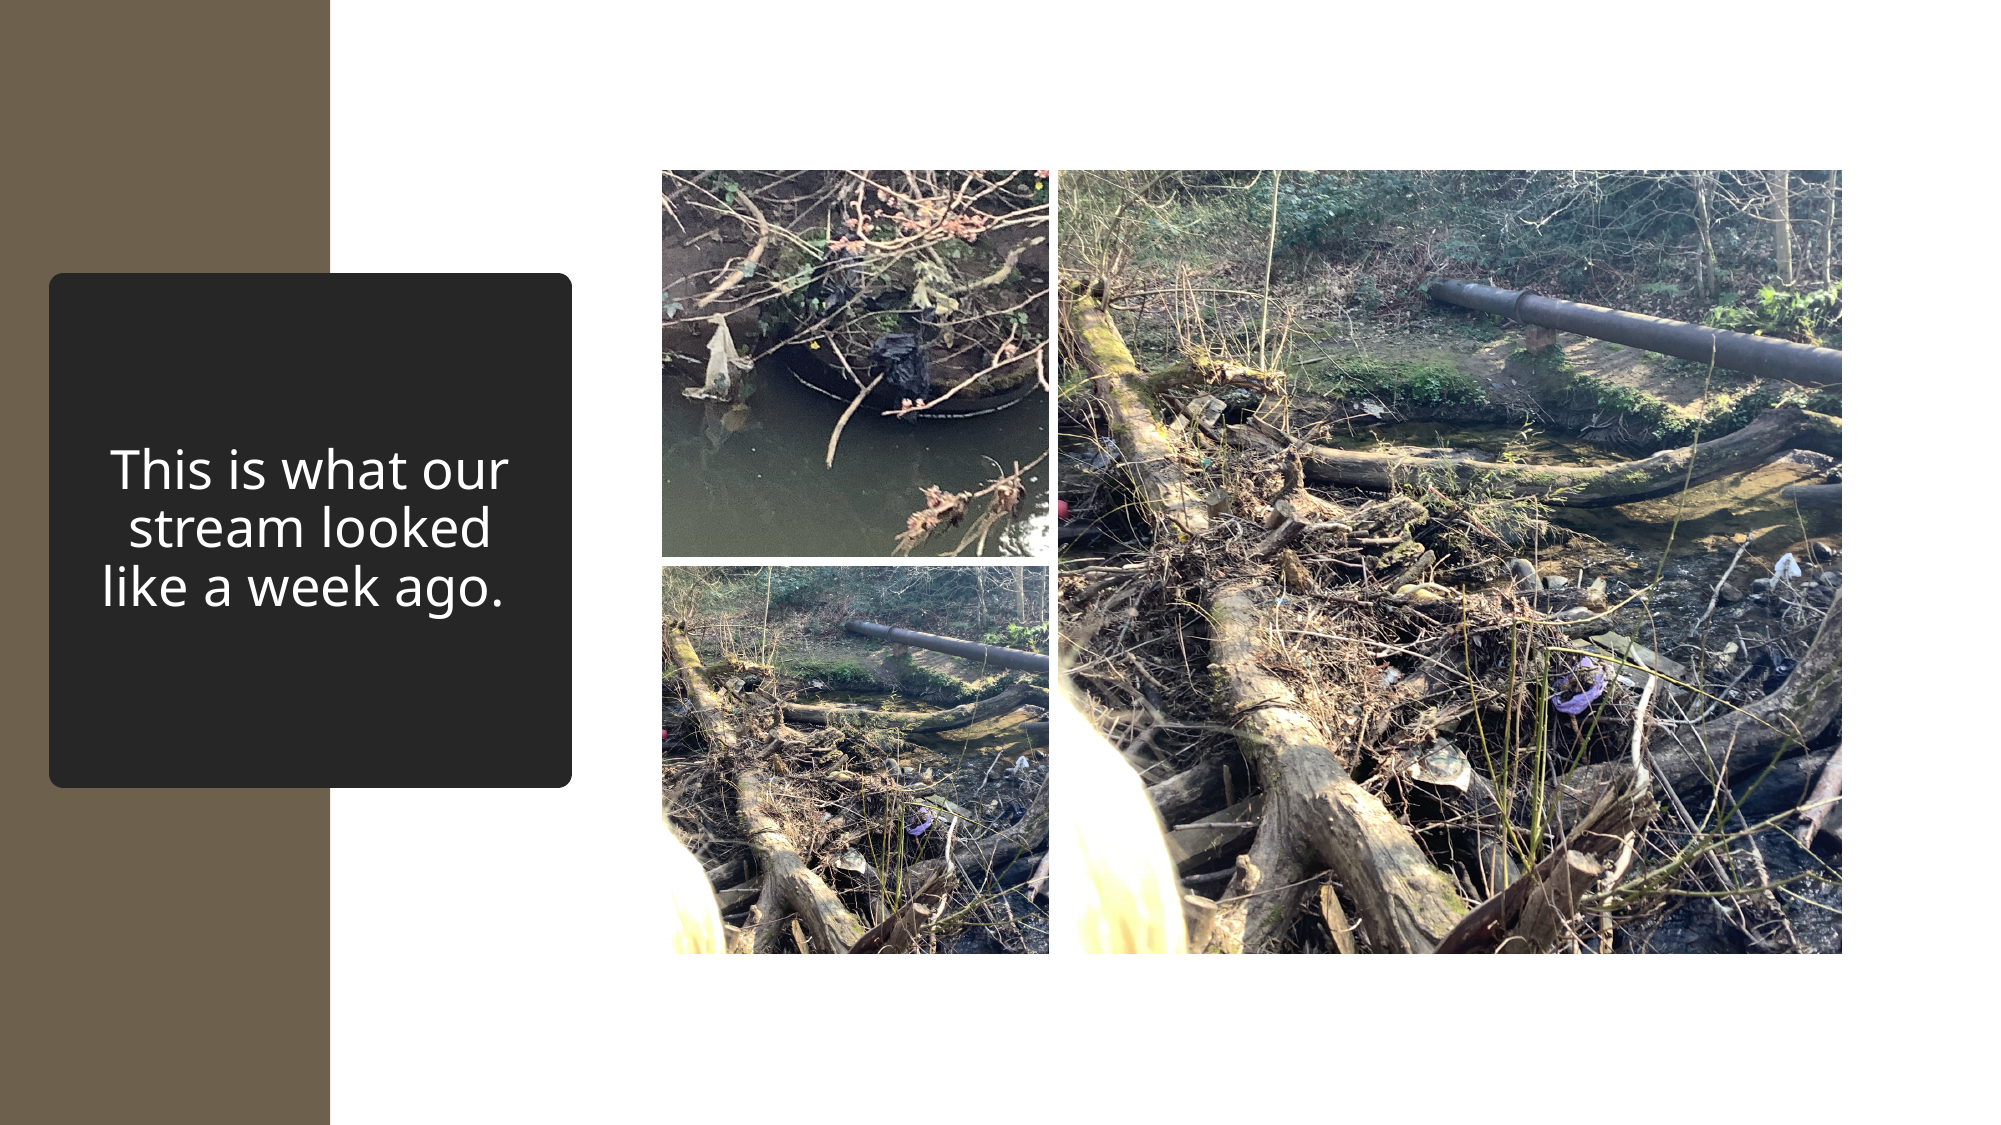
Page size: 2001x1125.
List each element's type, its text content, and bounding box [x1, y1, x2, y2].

text_box [331, 0, 2000, 1125]
picture [1058, 170, 1842, 954]
picture [662, 566, 1049, 954]
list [662, 169, 1049, 557]
title This is what our stream looked like a week ago. [63, 287, 558, 774]
text_box [0, 0, 331, 1125]
